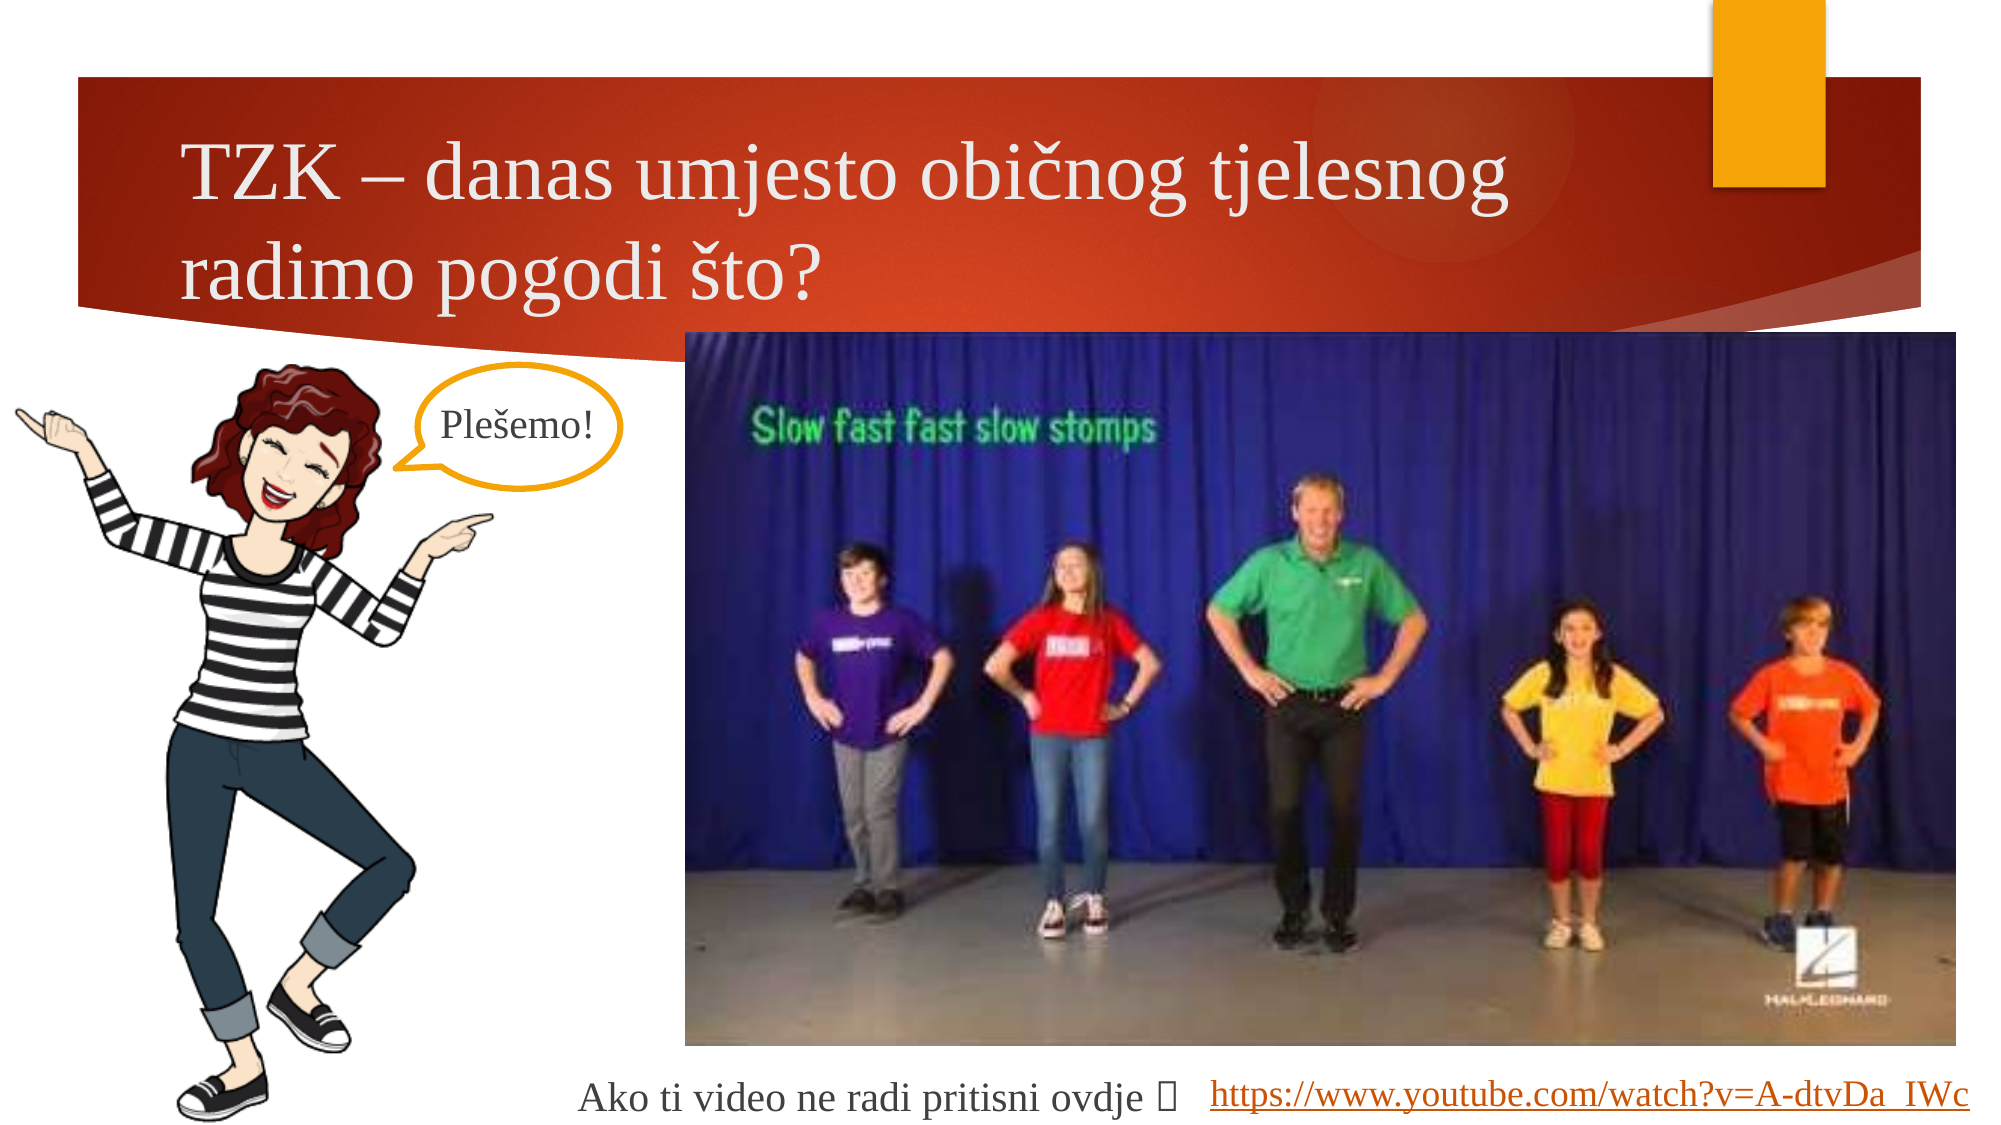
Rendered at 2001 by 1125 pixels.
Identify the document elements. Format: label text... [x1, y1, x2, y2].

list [684, 331, 1957, 1047]
text_box https://www.youtube.com/watch?v=A-dtvDa_IWc [1195, 1061, 1986, 1122]
text_box [498, 363, 622, 491]
text_box Plešemo! [502, 389, 653, 501]
text_box Ako ti video ne radi pritisni ovdje  [562, 1061, 1392, 1125]
text_box TZK – danas umjesto običnog tjelesnog radimo pogodi što? [164, 101, 1603, 332]
picture [11, 364, 498, 1125]
